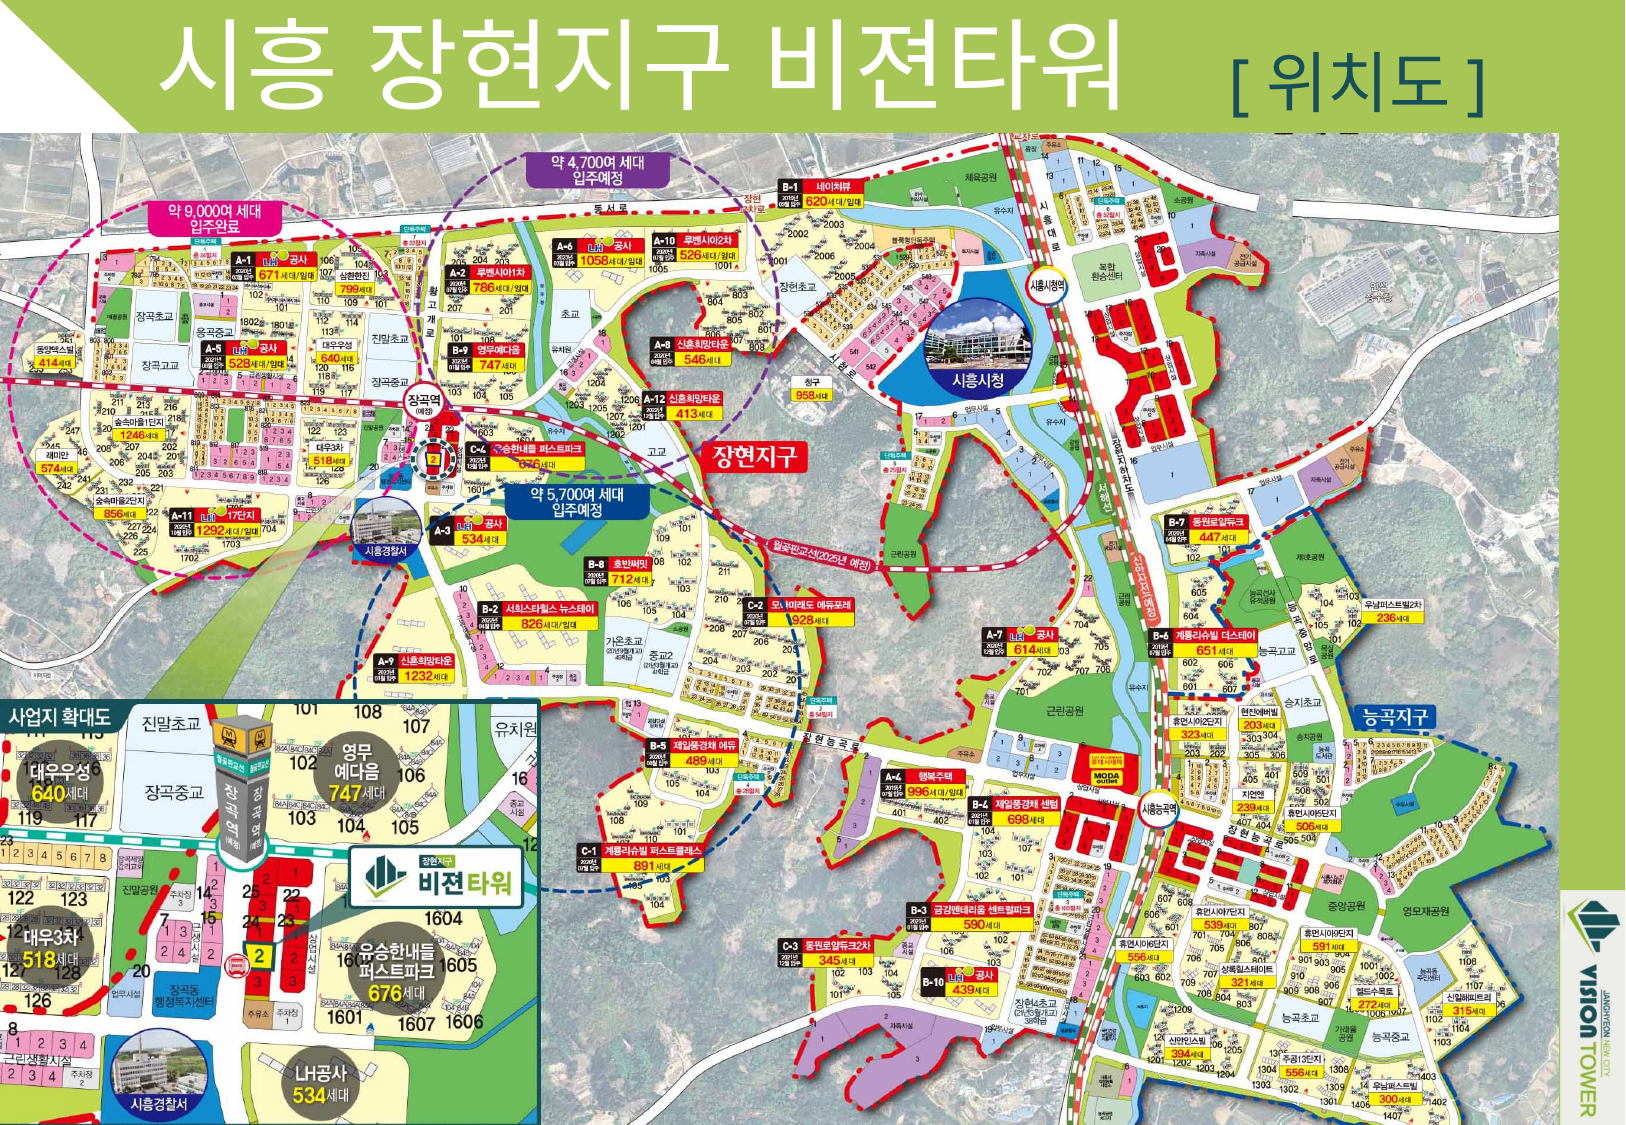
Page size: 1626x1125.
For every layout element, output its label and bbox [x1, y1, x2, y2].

text_box [0, 0, 1625, 976]
text_box [1559, 1042, 1625, 1125]
picture [0, 133, 1625, 1125]
